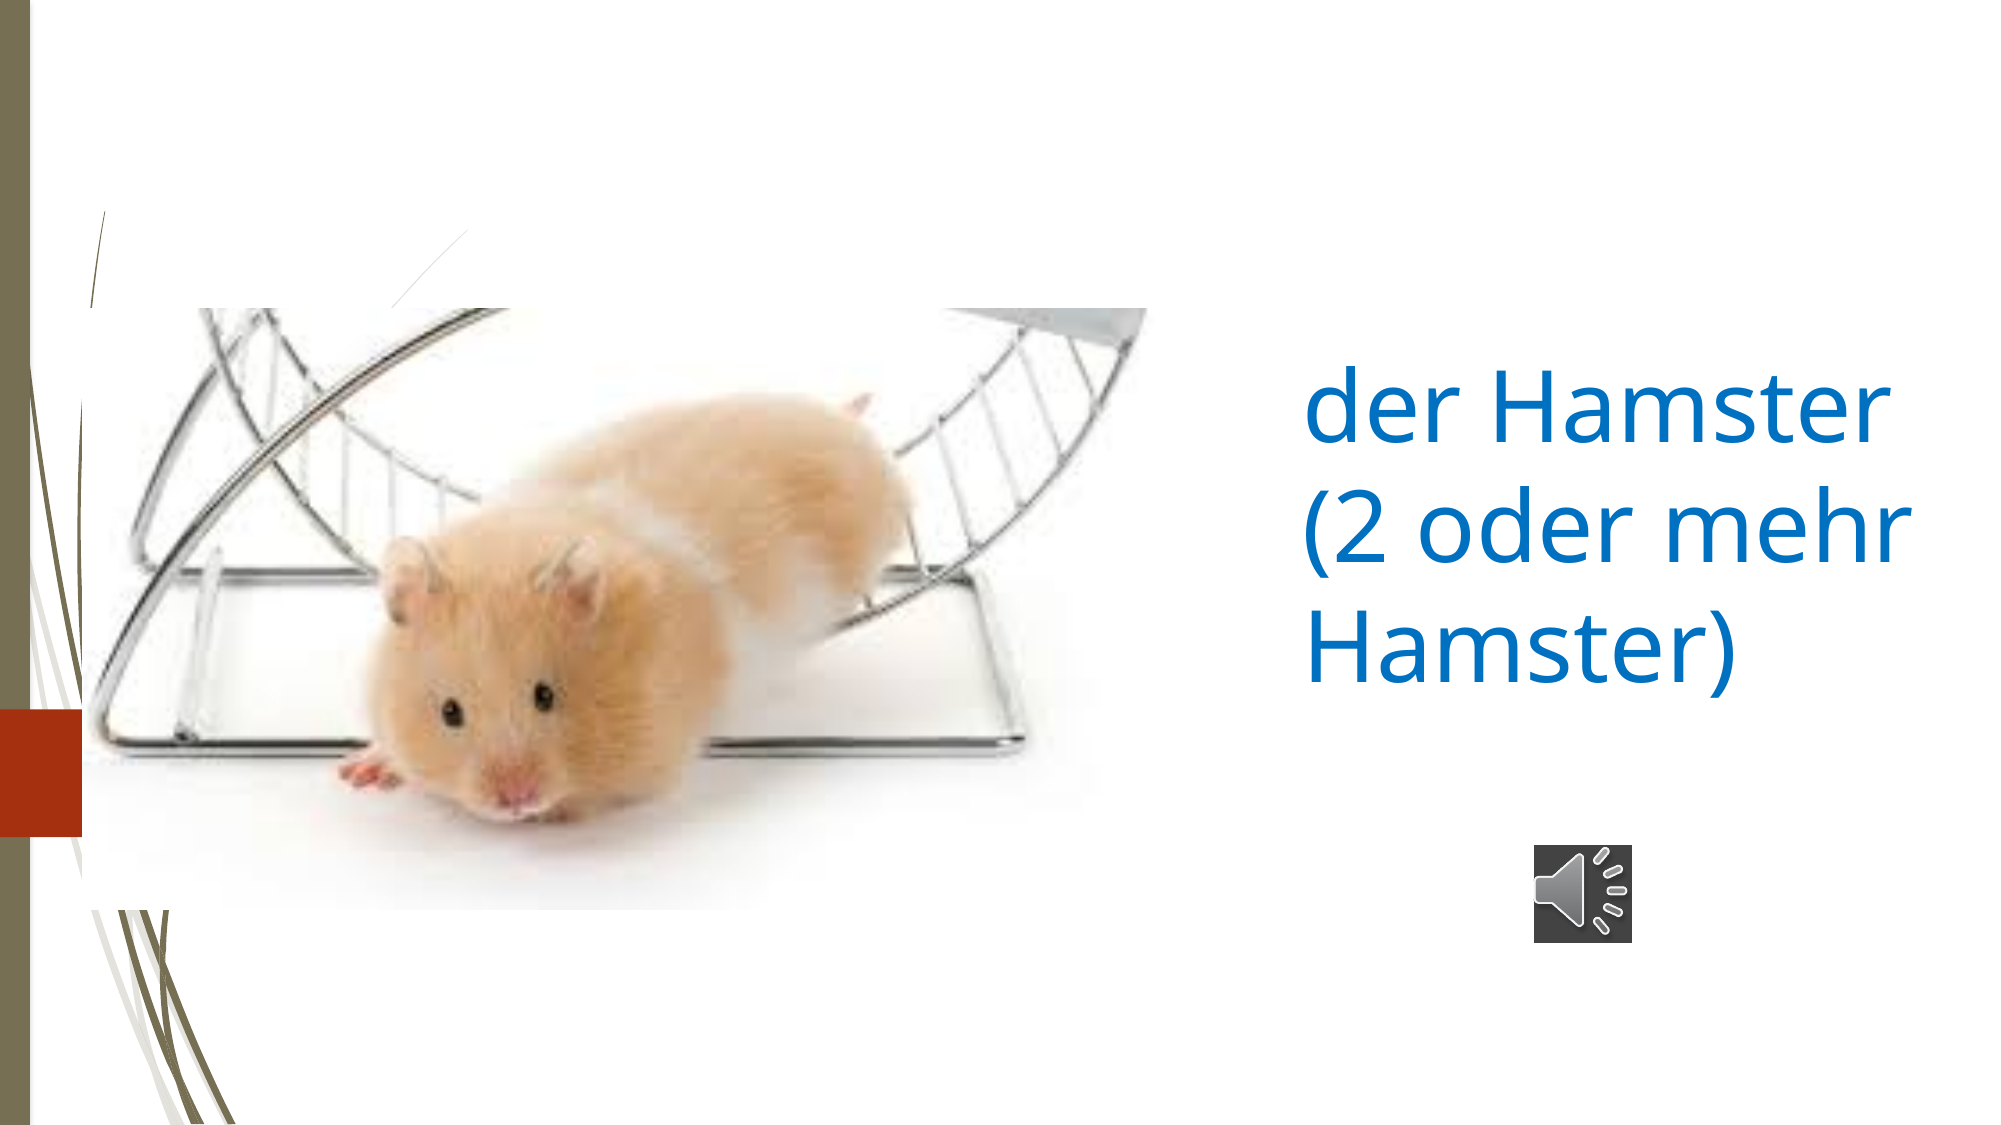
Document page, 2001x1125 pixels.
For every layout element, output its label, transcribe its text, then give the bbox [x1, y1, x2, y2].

picture [1532, 843, 1634, 945]
title der Hamster (2 oder mehr Hamster) [1287, 184, 1948, 710]
picture [81, 308, 1155, 910]
